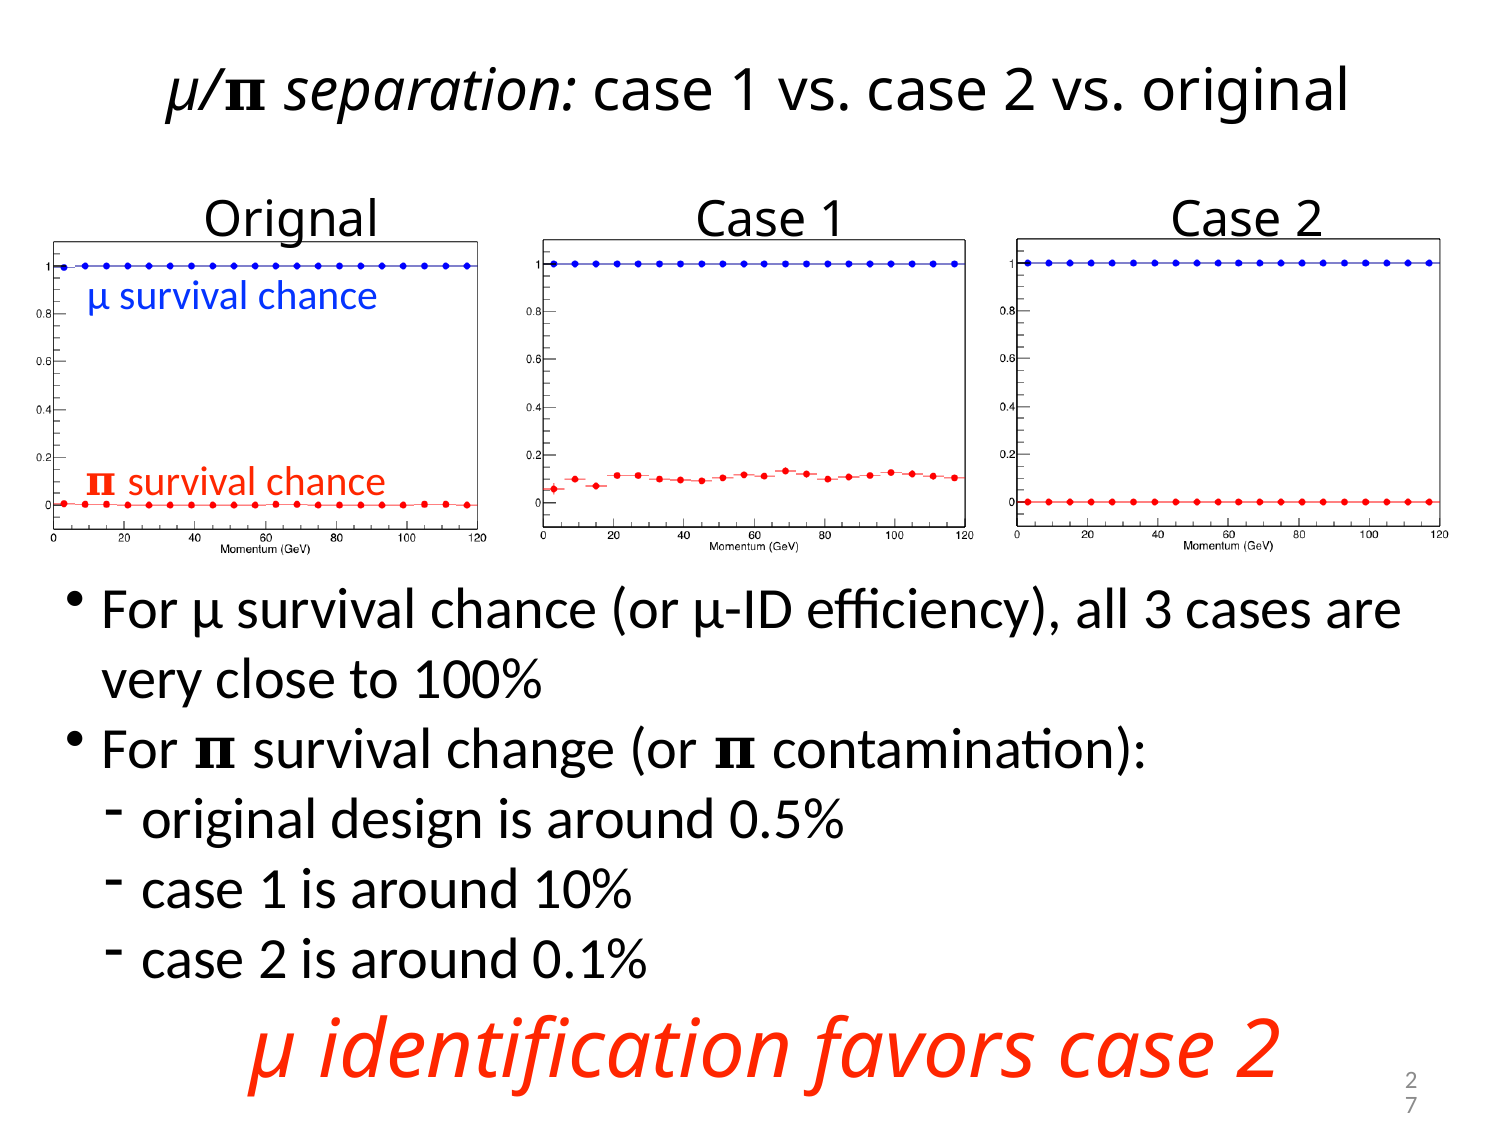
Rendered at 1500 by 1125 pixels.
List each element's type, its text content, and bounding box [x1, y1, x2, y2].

picture [28, 230, 506, 558]
slide_number 27 [1393, 1057, 1421, 1101]
text_box Case 2 [1164, 180, 1330, 230]
text_box Orignal [197, 180, 385, 228]
text_box μ identification favors case 2 [244, 990, 1289, 1100]
text_box Case 1 [689, 180, 855, 230]
picture [994, 231, 1456, 556]
text_box For μ survival chance (or μ-ID efficiency), all 3 cases are very close to 100% For 𝛑 survival change (or 𝛑 contamination): original design is around 0.5% case 1 is around 10% case 2 is around 0.1% [59, 564, 1441, 997]
picture [518, 231, 982, 556]
title μ/𝛑 separation: case 1 vs. case 2 vs. original [23, 43, 1495, 131]
